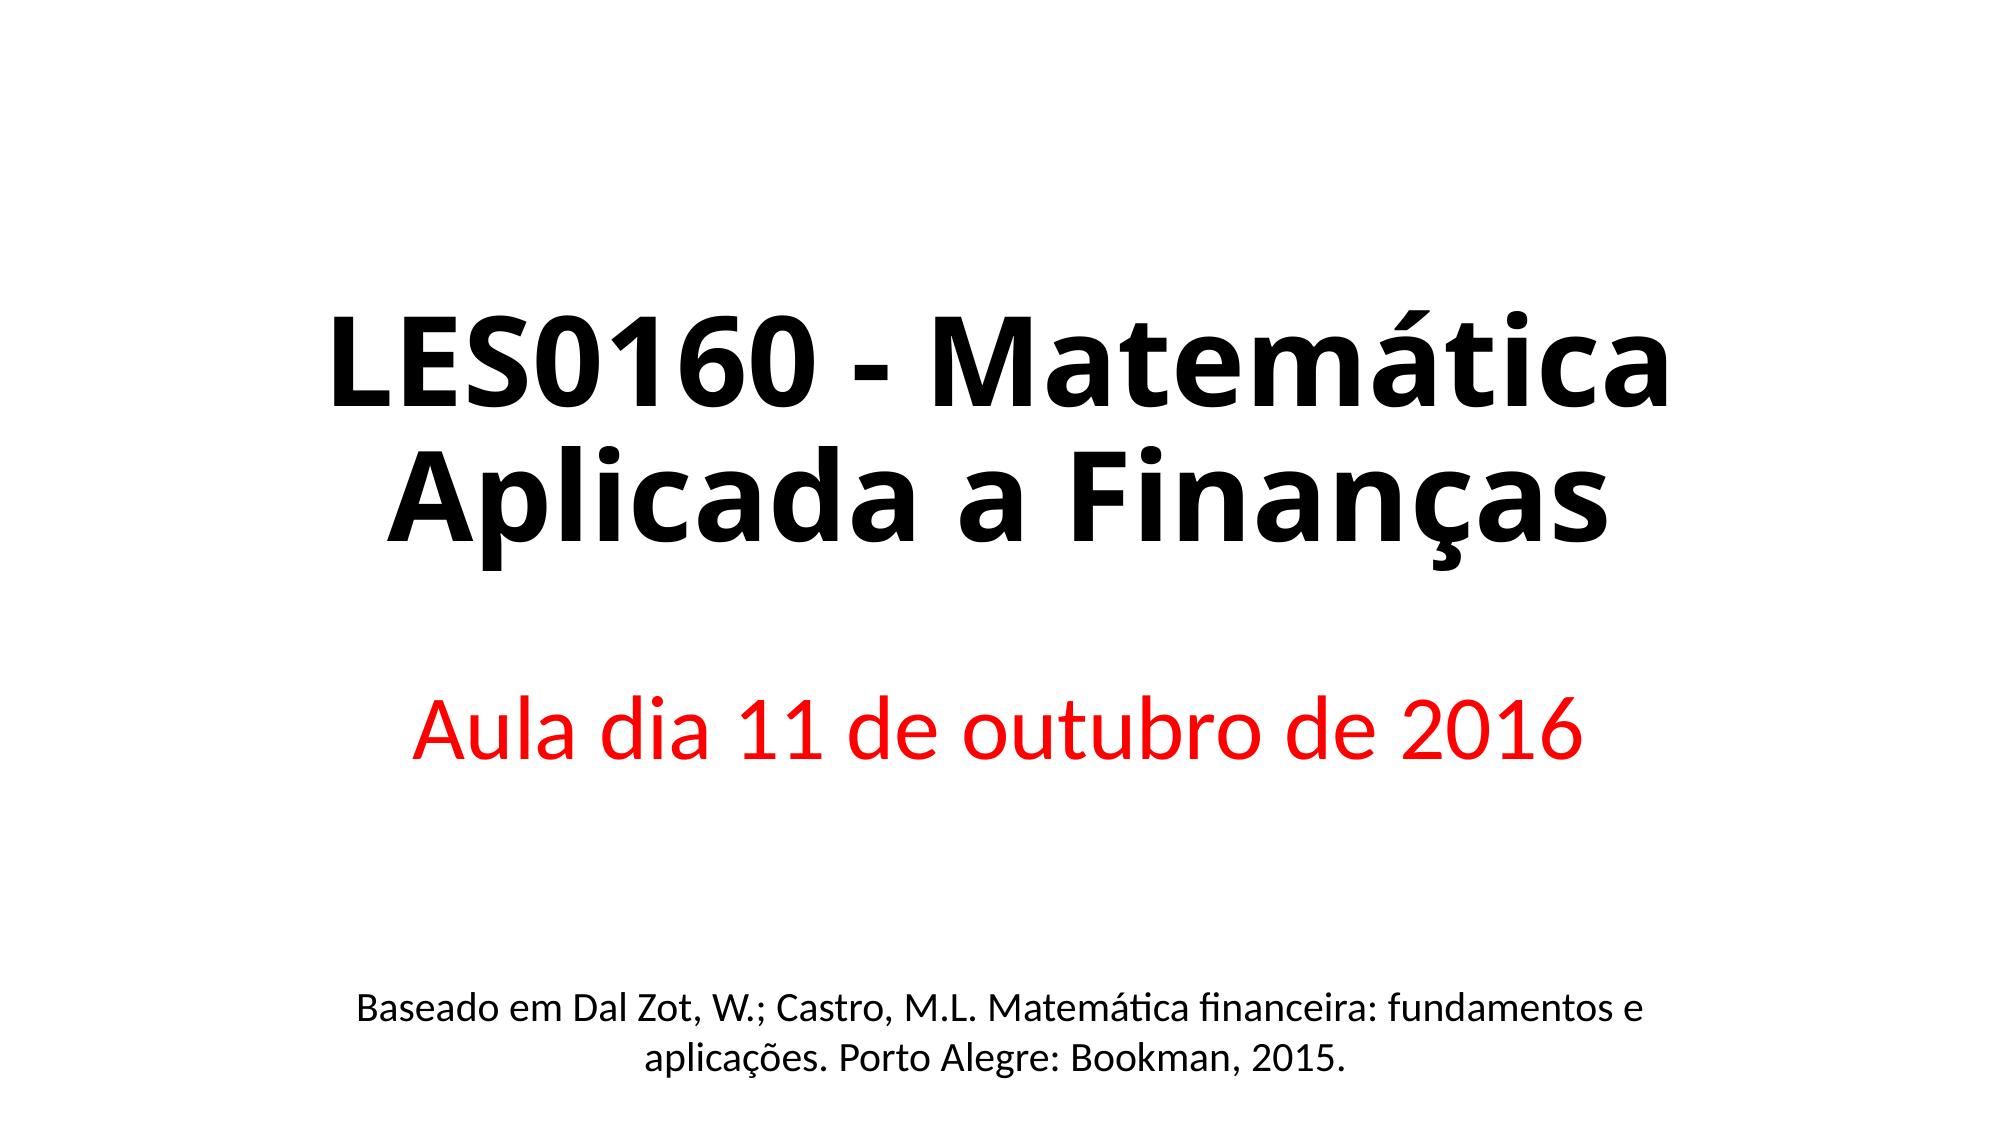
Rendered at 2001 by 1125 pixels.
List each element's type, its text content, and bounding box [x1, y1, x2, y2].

title LES0160 - Matemática Aplicada a Finanças [249, 184, 1750, 576]
text_box Baseado em Dal Zot, W.; Castro, M.L. Matemática financeira: fundamentos e aplicações. Porto Alegre: Bookman, 2015. [285, 971, 1716, 1124]
subtitle Aula dia 11 de outubro de 2016 [249, 672, 1750, 944]
